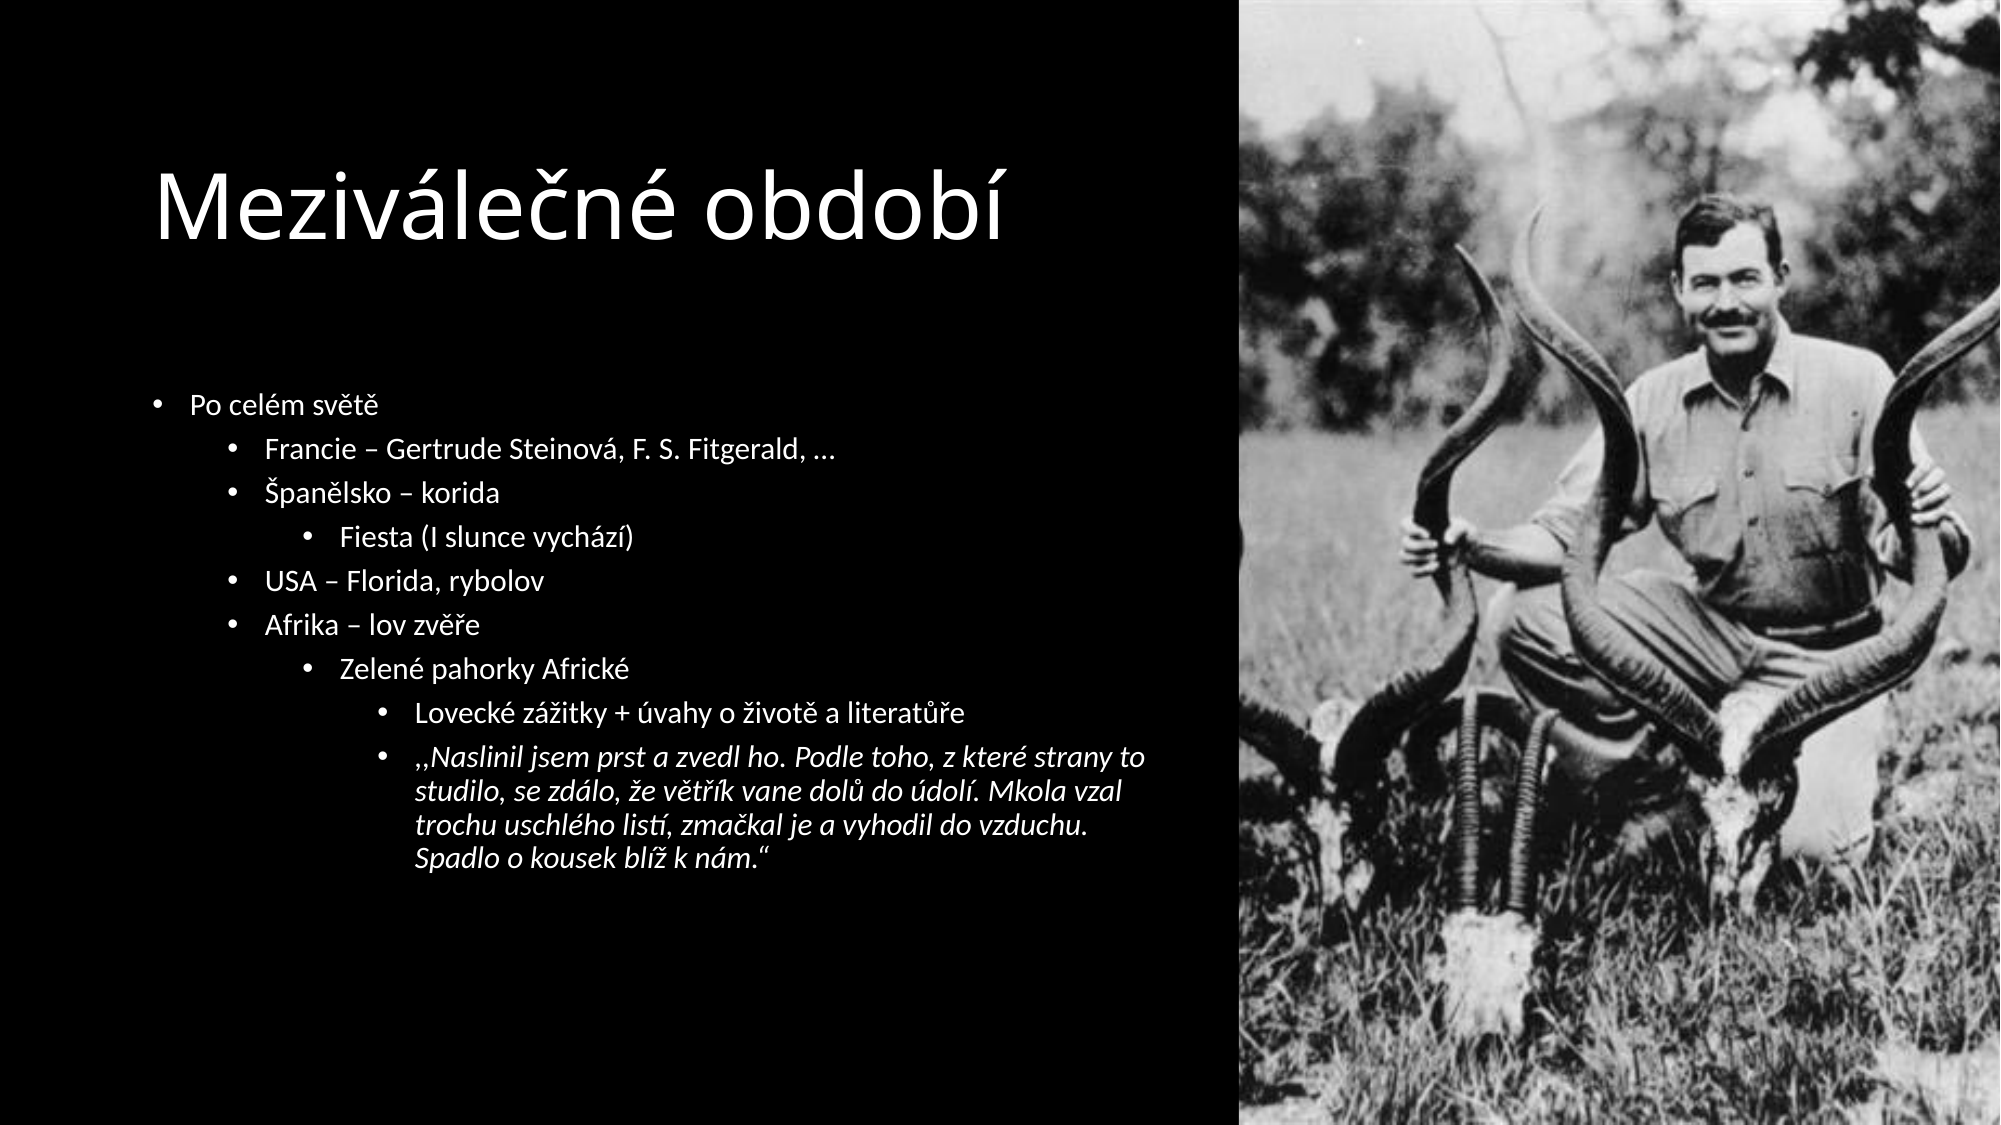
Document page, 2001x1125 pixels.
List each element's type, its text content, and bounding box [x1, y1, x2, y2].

list Po celém světě Francie – Gertrude Steinová, F. S. Fitgerald, … Španělsko – korida Fiesta (I slunce vychází) USA – Florida, rybolov Afrika – lov zvěře Zelené pahorky Africké Lovecké zážitky + úvahy o životě a literatůře ,,Naslinil jsem prst a zvedl ho. Podle toho, z které strany to studilo, se zdálo, že větřík vane dolů do údolí. Mkola vzal trochu uschlého listí, zmačkal je a vyhodil do vzduchu. Spadlo o kousek blíž k nám.“ [137, 381, 1164, 1014]
picture [1238, 0, 2000, 1125]
title Meziválečné období [137, 59, 1164, 360]
